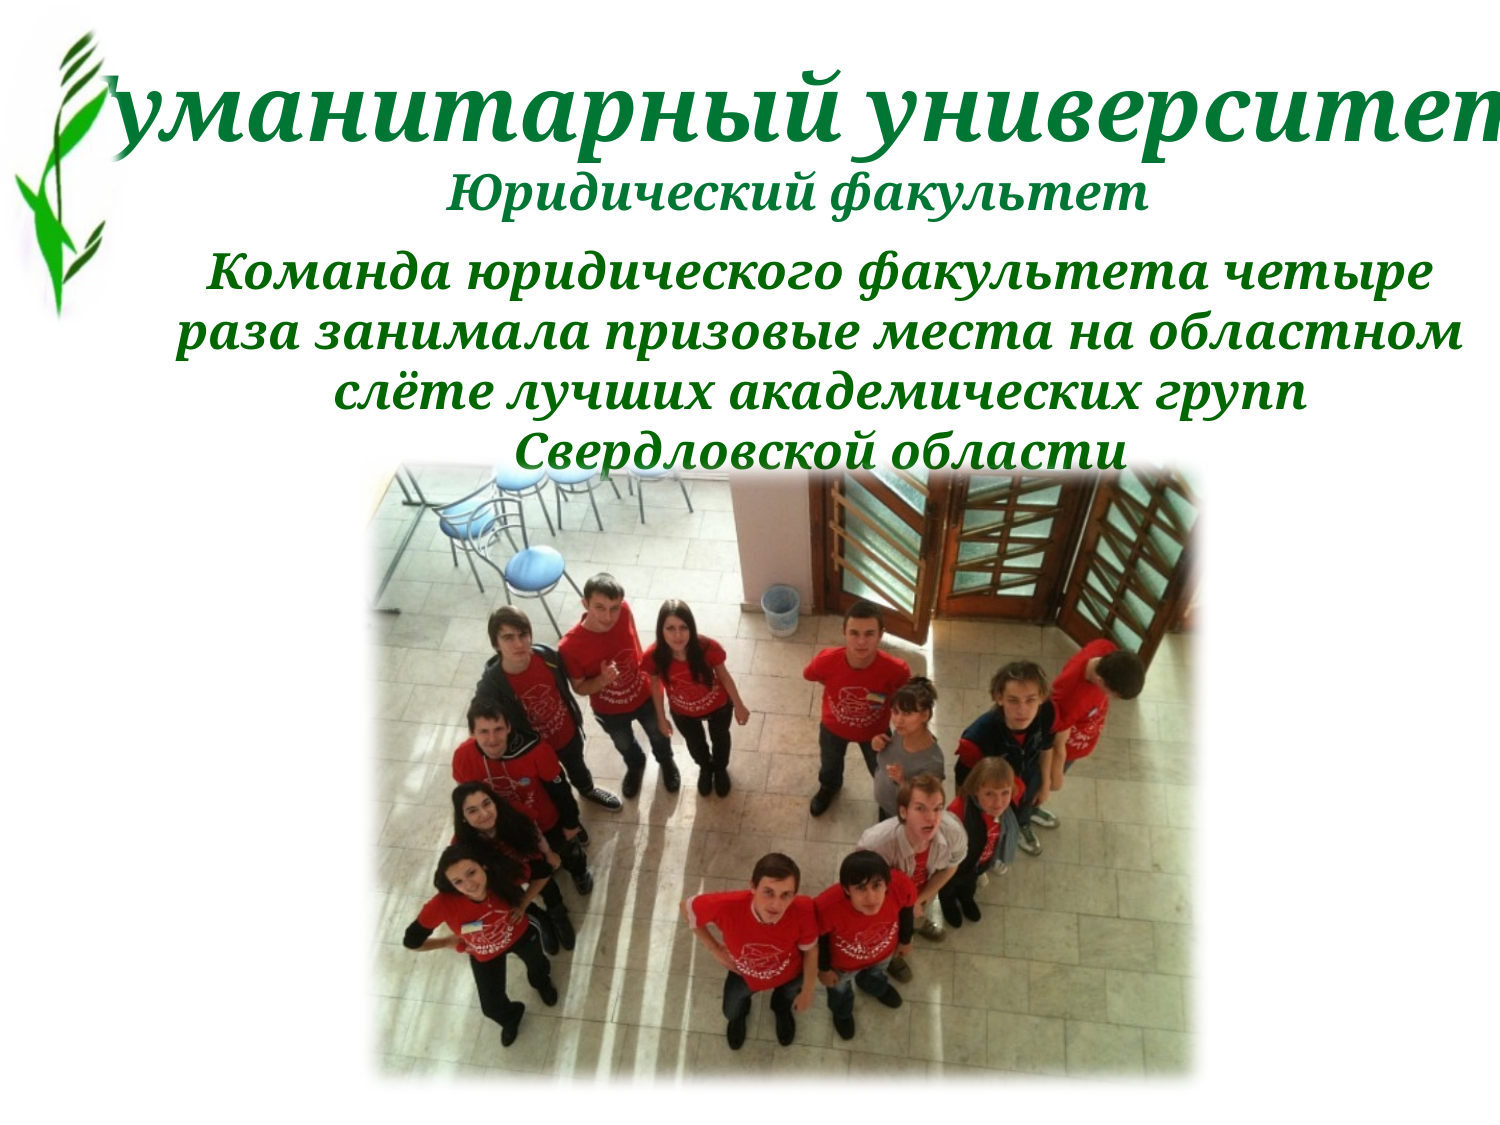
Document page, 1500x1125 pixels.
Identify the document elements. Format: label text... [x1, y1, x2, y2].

text_box Гуманитарный университет Юридический факультет [42, 42, 1500, 338]
picture [0, 0, 130, 329]
text_box Команда юридического факультета четыре раза занимала призовые места на областном слёте лучших академических групп Свердловской области [159, 231, 1483, 487]
picture [359, 455, 1211, 1095]
